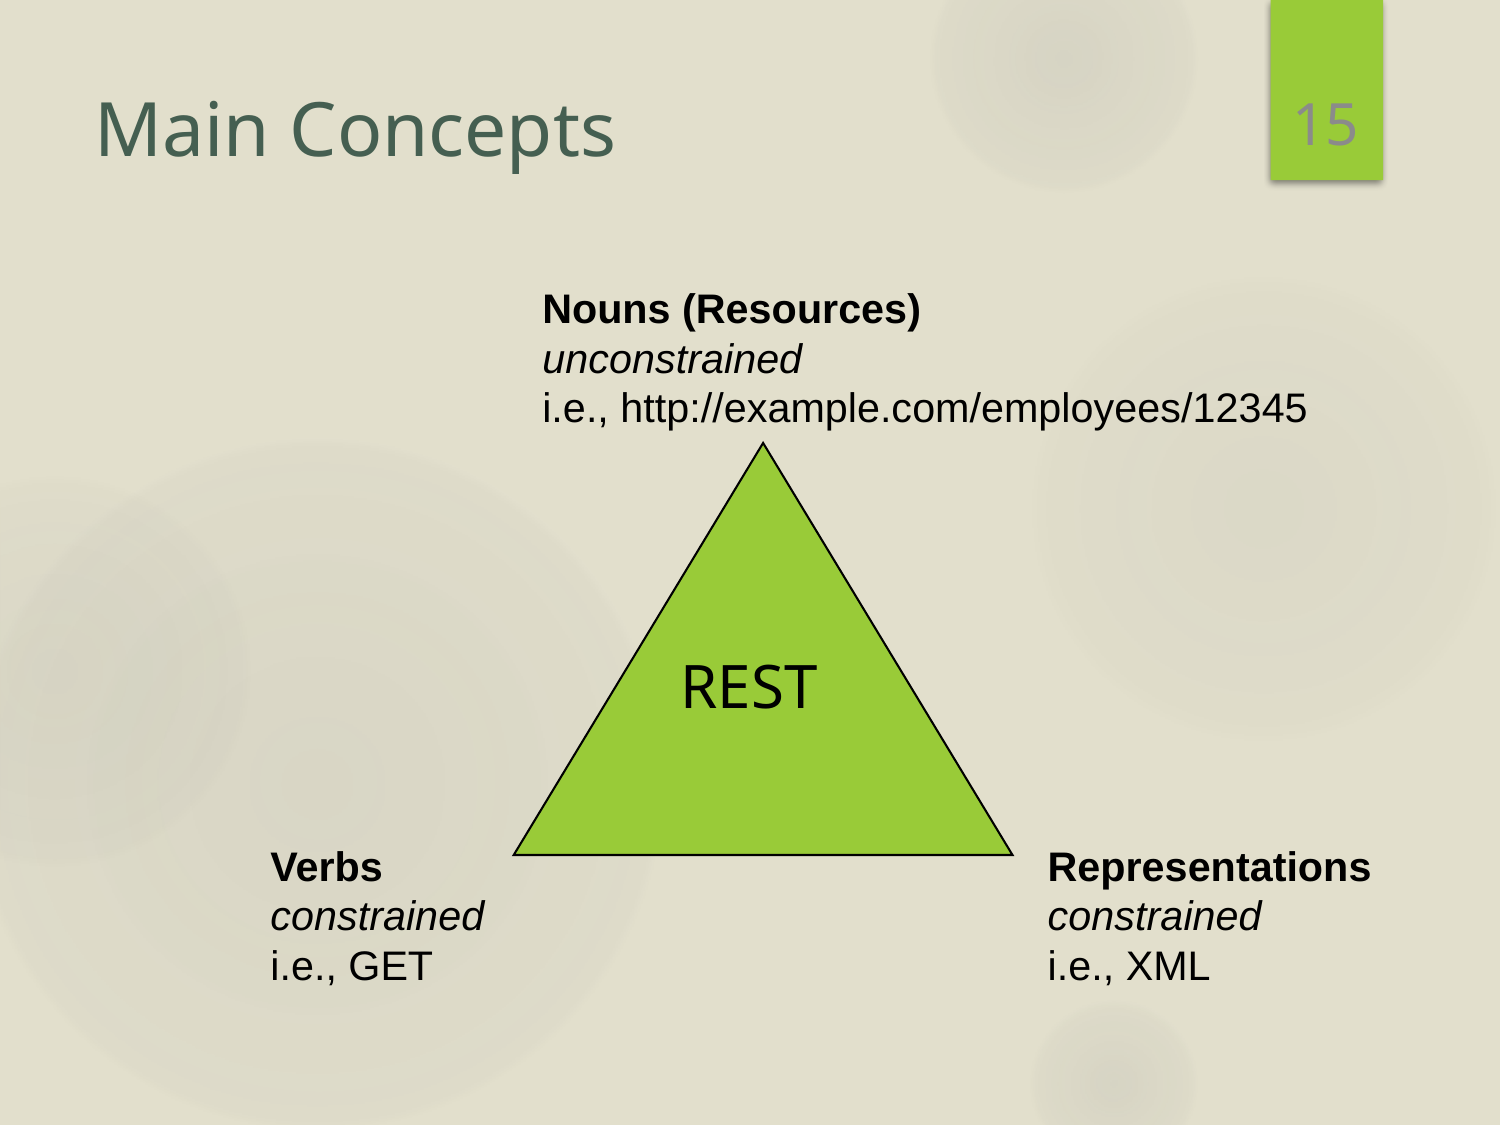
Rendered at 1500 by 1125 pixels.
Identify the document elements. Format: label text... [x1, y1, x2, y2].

text_box Verbs constrained i.e., GET [255, 832, 500, 996]
text_box REST [665, 641, 833, 728]
slide_number 15 [1273, 48, 1378, 175]
title Main Concepts [79, 74, 1237, 188]
text_box Nouns (Resources) unconstrained i.e., http://example.com/employees/12345 [527, 274, 1323, 439]
text_box [513, 442, 1013, 856]
text_box Representations constrained i.e., XML [1032, 832, 1387, 996]
